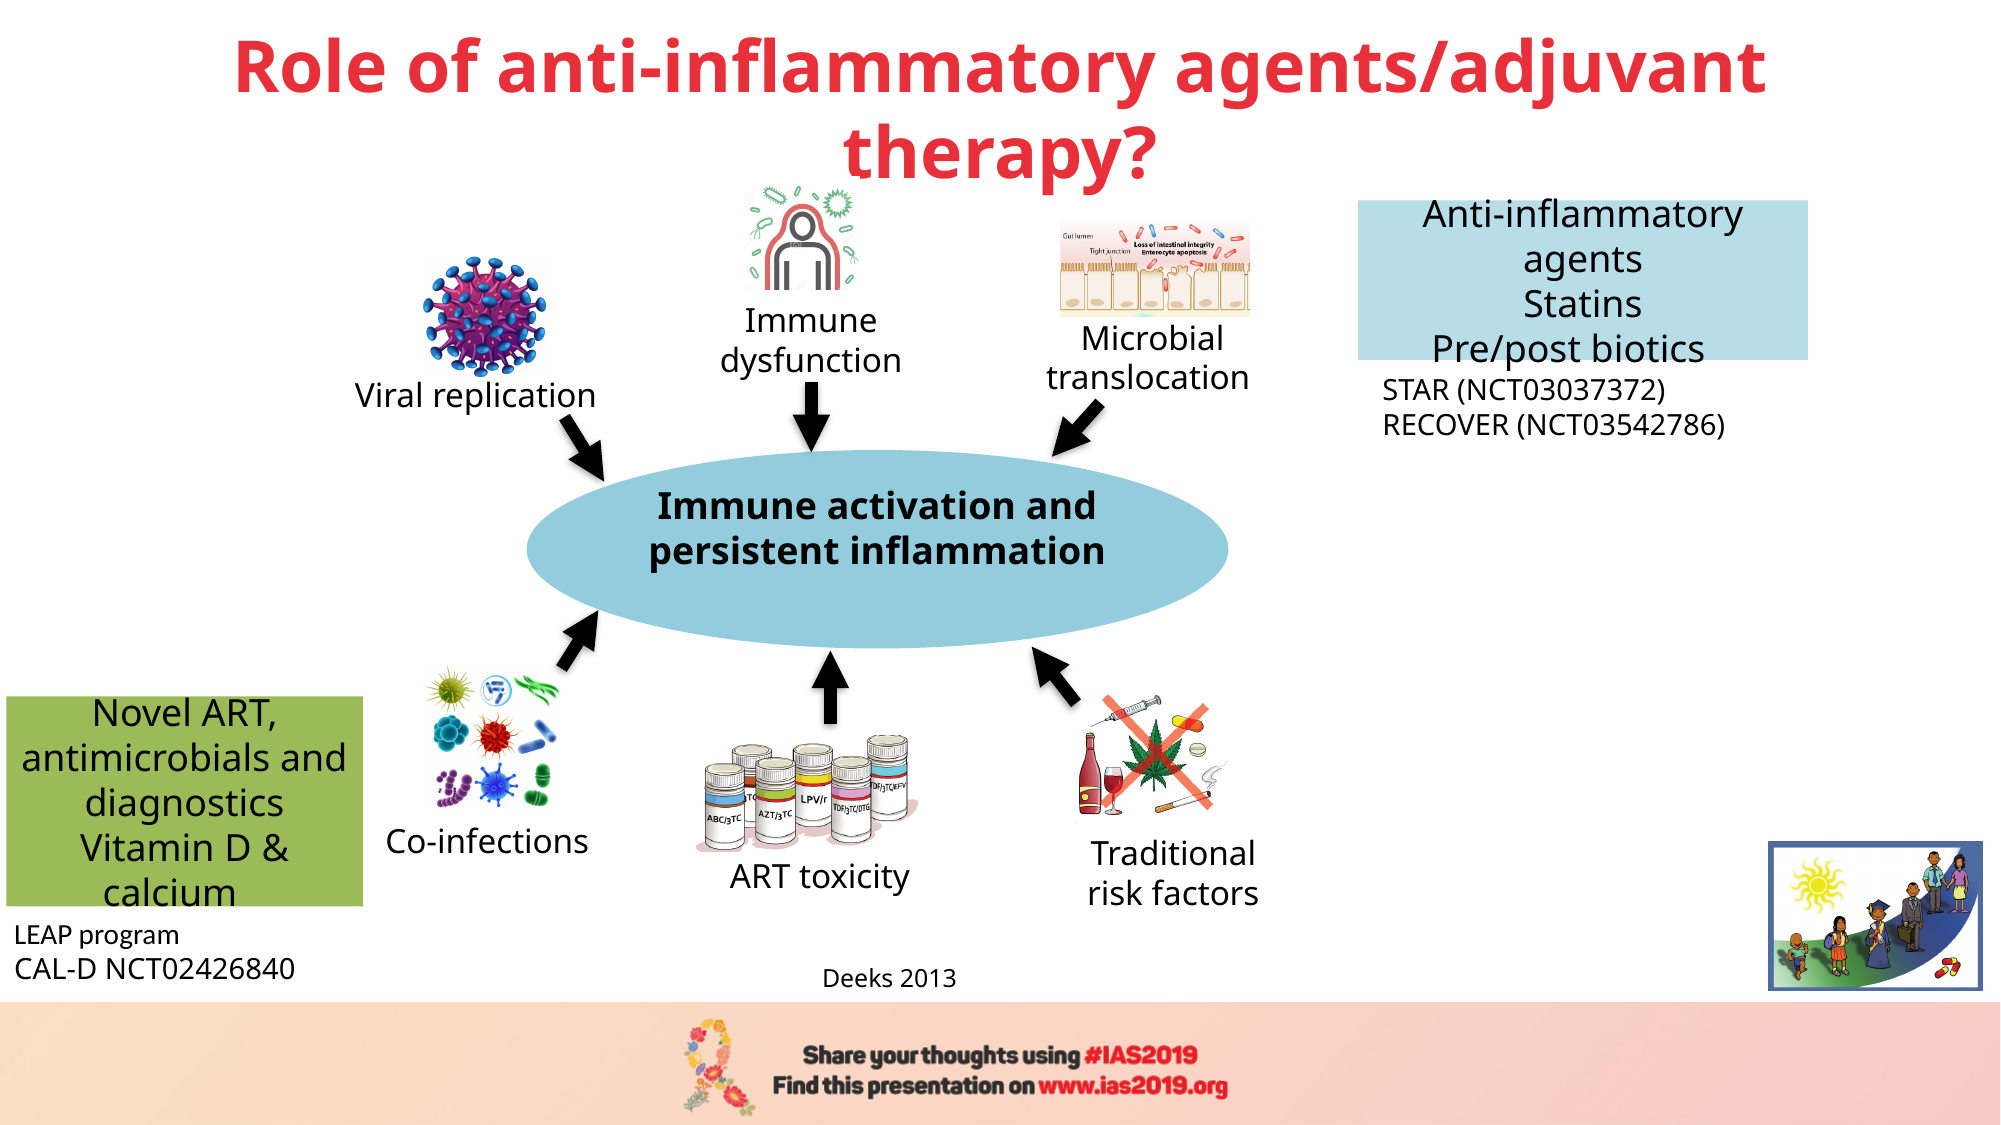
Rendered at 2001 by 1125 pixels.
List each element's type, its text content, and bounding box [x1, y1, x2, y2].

text_box STAR (NCT03037372) RECOVER (NCT03542786) [1367, 363, 1741, 449]
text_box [1051, 402, 1101, 457]
text_box Deeks 2013 [520, 954, 1259, 1000]
text_box Co-infections [347, 806, 638, 871]
text_box Novel ART, antimicrobials and diagnostics Vitamin D & calcium [4, 694, 365, 908]
picture [1055, 220, 1251, 317]
text_box Traditional risk factors [1067, 835, 1280, 908]
picture [0, 1002, 2001, 1125]
text_box Immune activation and persistent inflammation [524, 447, 1231, 651]
picture [1075, 686, 1230, 827]
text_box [564, 416, 605, 482]
text_box Immune dysfunction [657, 302, 965, 376]
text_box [1031, 646, 1077, 704]
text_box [561, 609, 599, 669]
picture [422, 664, 562, 810]
text_box Viral replication [333, 352, 637, 436]
title Role of anti-inflammatory agents/adjuvant therapy? [99, 12, 1900, 201]
text_box Anti-inflammatory agents Statins Pre/post biotics [1356, 198, 1810, 362]
picture [744, 175, 861, 291]
text_box ART toxicity [713, 837, 936, 914]
text_box LEAP program CAL-D NCT02426840 [0, 907, 311, 993]
text_box Microbial translocation [1004, 320, 1302, 394]
picture [1767, 841, 1983, 992]
picture [686, 735, 918, 852]
picture [422, 256, 548, 378]
